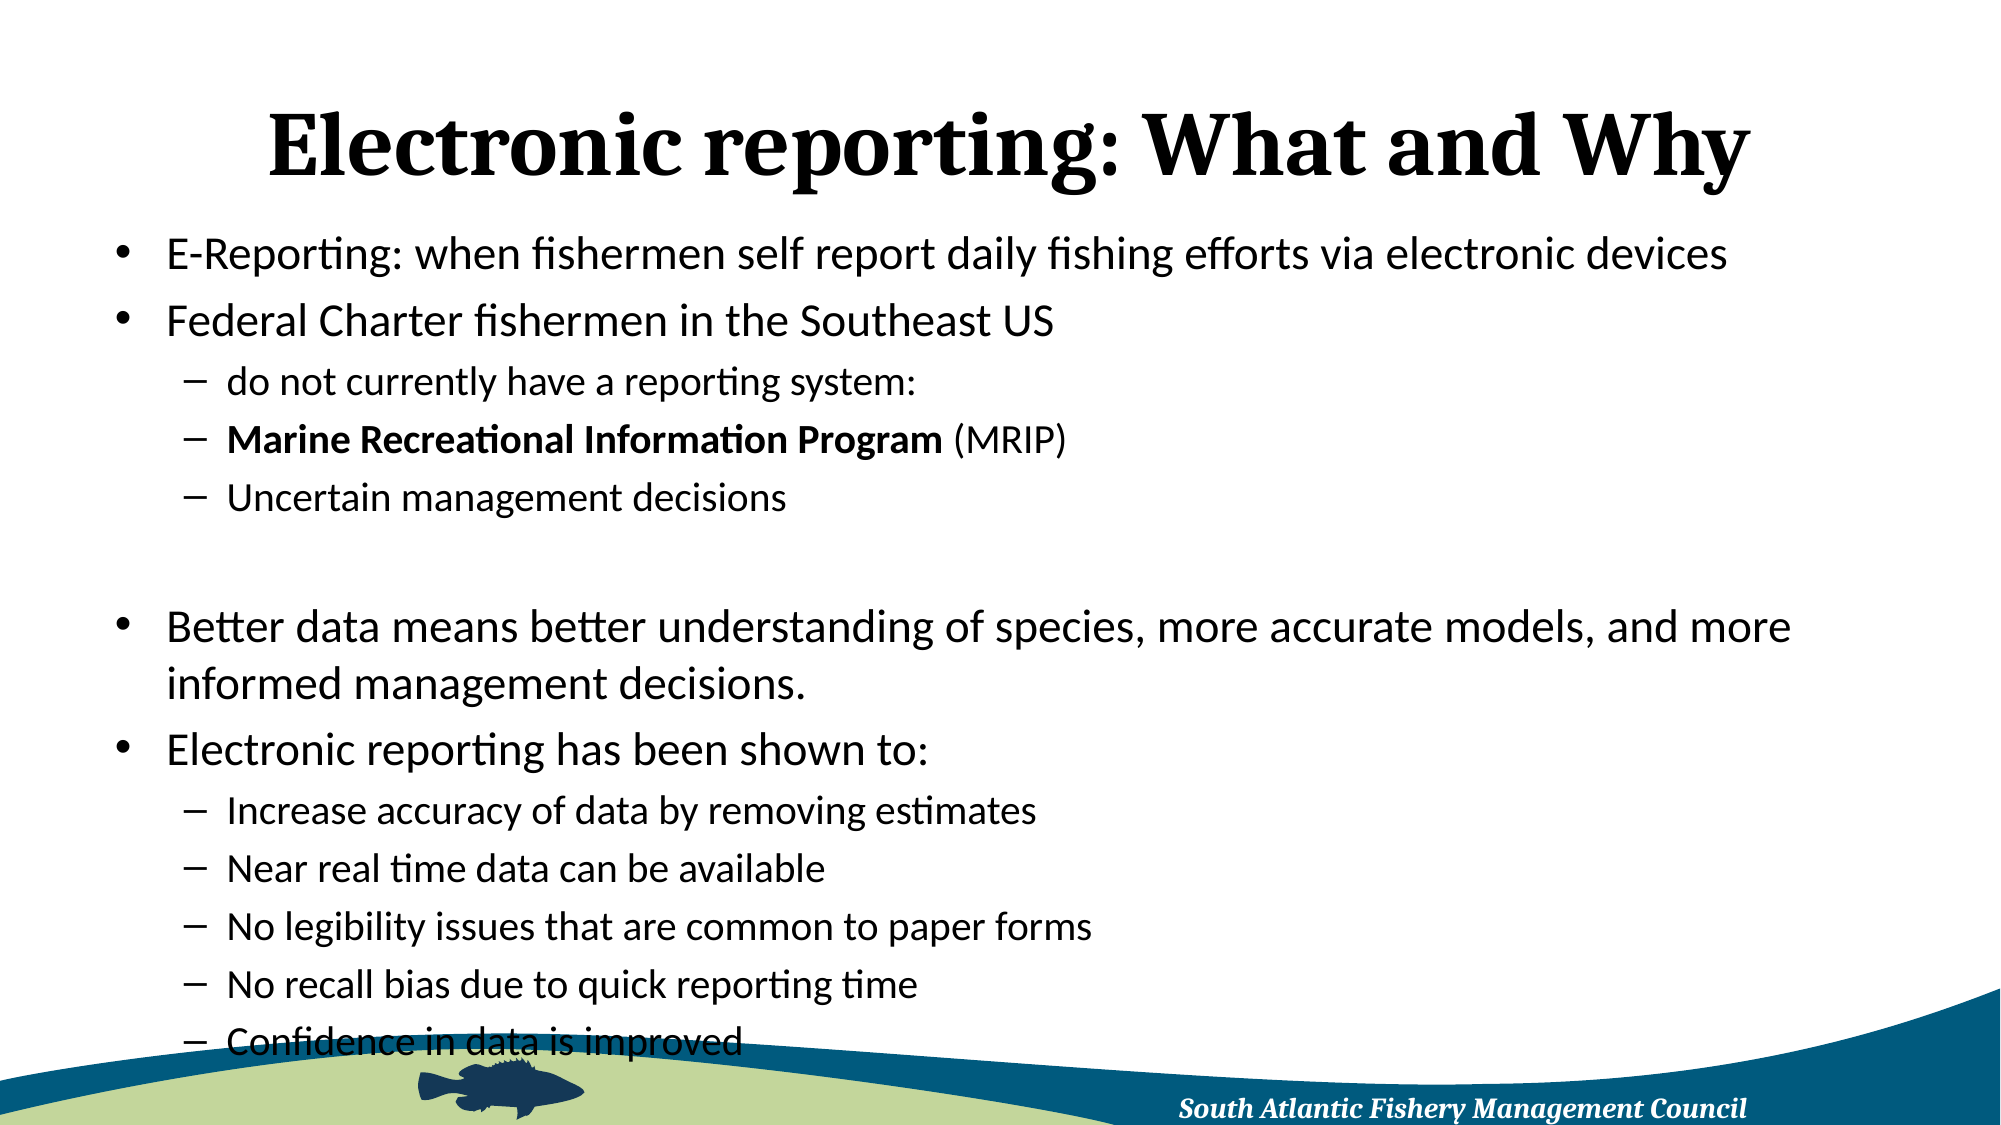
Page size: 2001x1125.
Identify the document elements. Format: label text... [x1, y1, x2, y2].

title Electronic reporting: What and Why [99, 45, 1900, 215]
list E-Reporting: when fishermen self report daily fishing efforts via electronic devices Federal Charter fishermen in the Southeast US do not currently have a reporting system: Marine Recreational Information Program (MRIP) Uncertain management decisions Better data means better understanding of species, more accurate models, and more informed management decisions. Electronic reporting has been shown to: Increase accuracy of data by removing estimates Near real time data can be available No legibility issues that are common to paper forms No recall bias due to quick reporting time Confidence in data is improved [99, 215, 1922, 1073]
